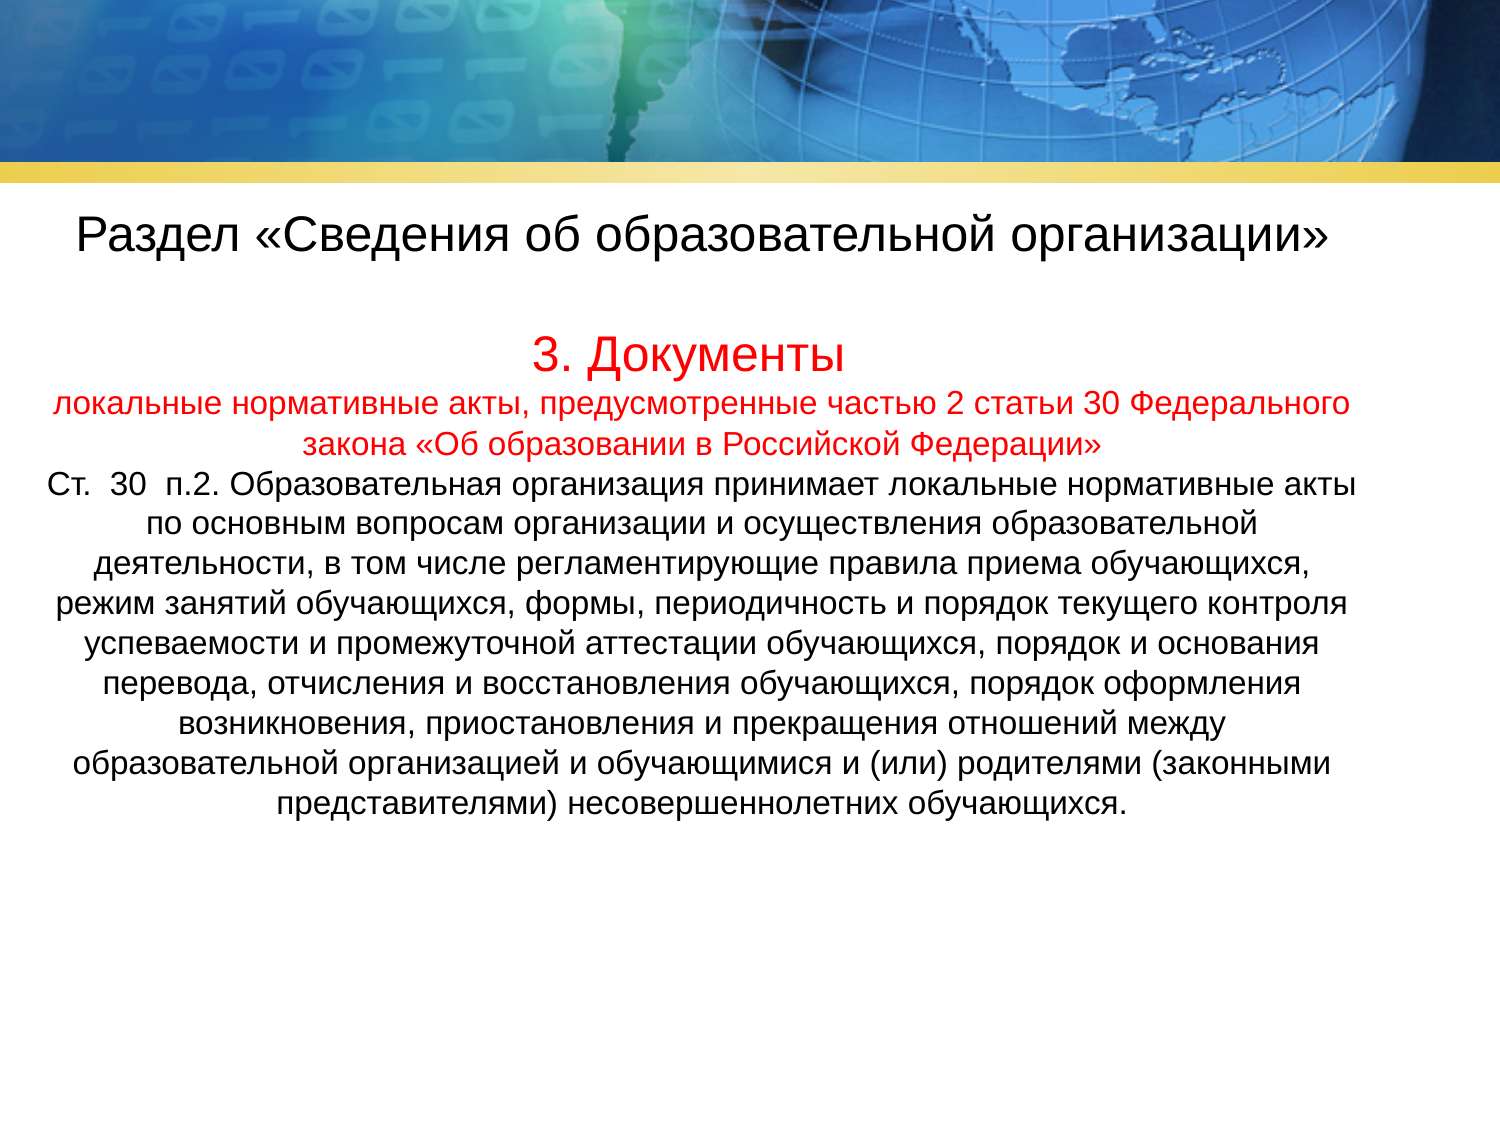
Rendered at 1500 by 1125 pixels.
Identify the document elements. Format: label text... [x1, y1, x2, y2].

text_box Раздел «Сведения об образовательной организации» 3. Документы локальные нормативные акты, предусмотренные частью 2 статьи 30 Федерального закона «Об образовании в Российской Федерации» Ст. 30 п.2. Образовательная организация принимает локальные нормативные акты по основным вопросам организации и осуществления образовательной деятельности, в том числе регламентирующие правила приема обучающихся, режим занятий обучающихся, формы, периодичность и порядок текущего контроля успеваемости и промежуточной аттестации обучающихся, порядок и основания перевода, отчисления и восстановления обучающихся, порядок оформления возникновения, приостановления и прекращения отношений между образовательной организацией и обучающимися и (или) родителями (законными представителями) несовершеннолетних обучающихся. [29, 54, 1376, 899]
picture [0, 0, 1500, 163]
text_box [64, 219, 1459, 281]
